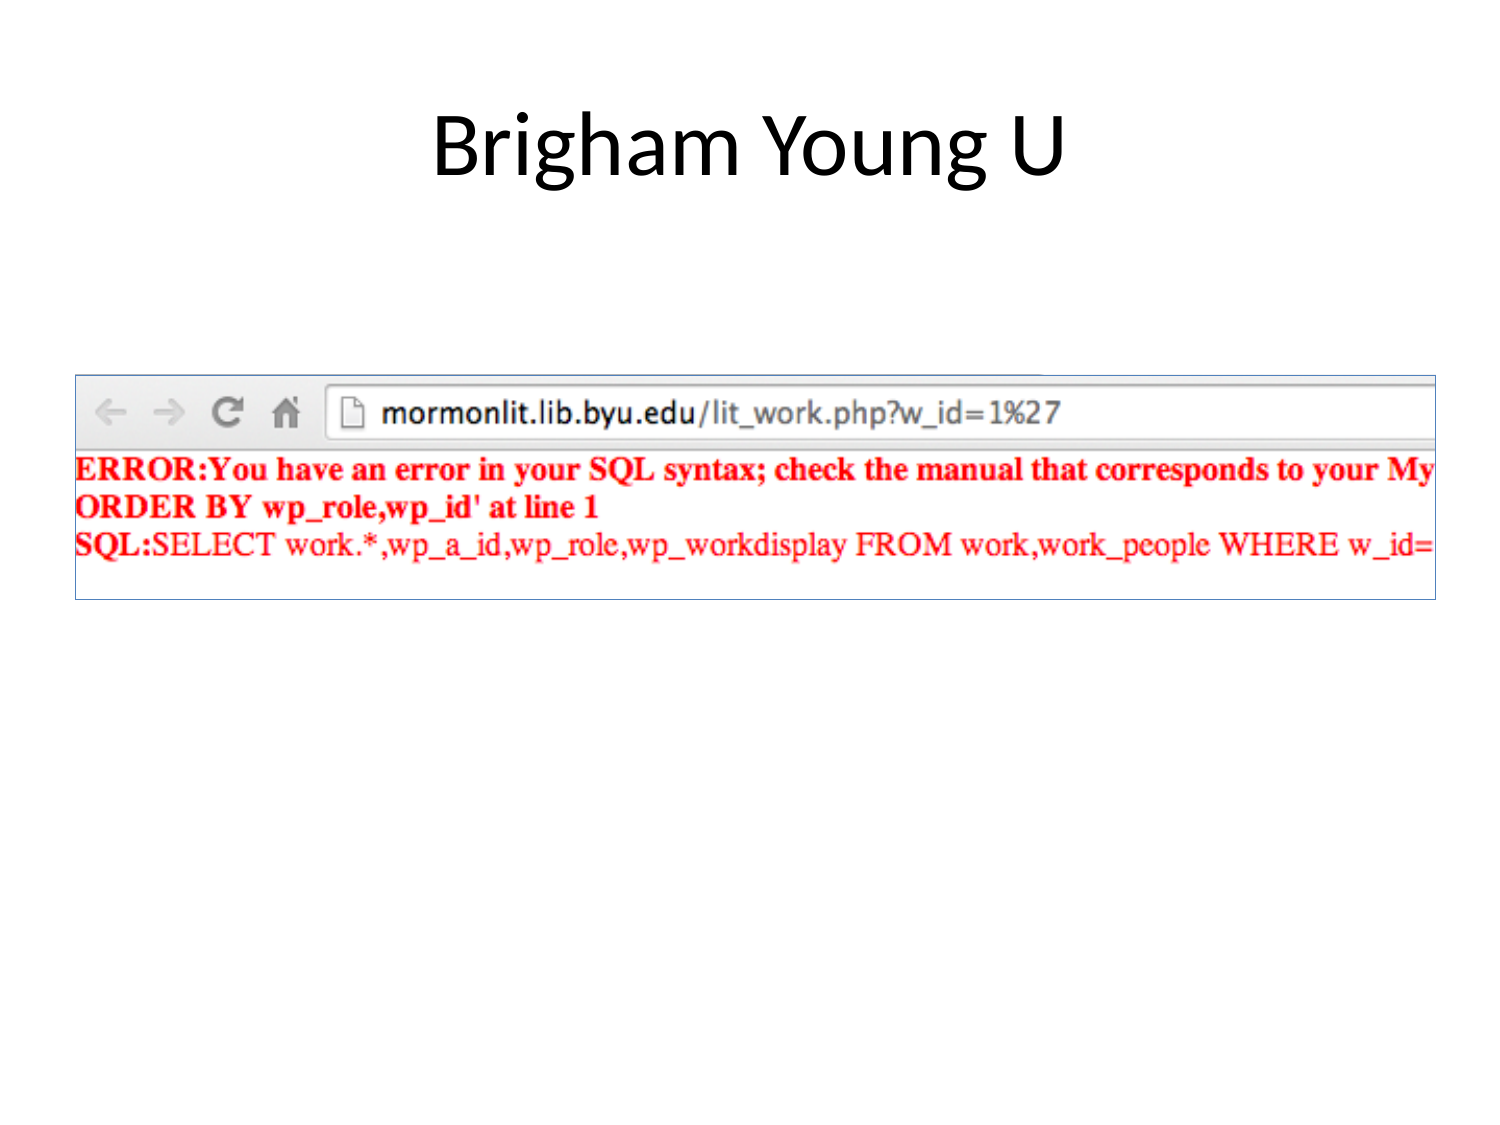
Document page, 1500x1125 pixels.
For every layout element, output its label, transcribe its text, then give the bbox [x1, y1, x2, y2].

picture [74, 374, 1436, 601]
title Brigham Young U [75, 45, 1425, 233]
